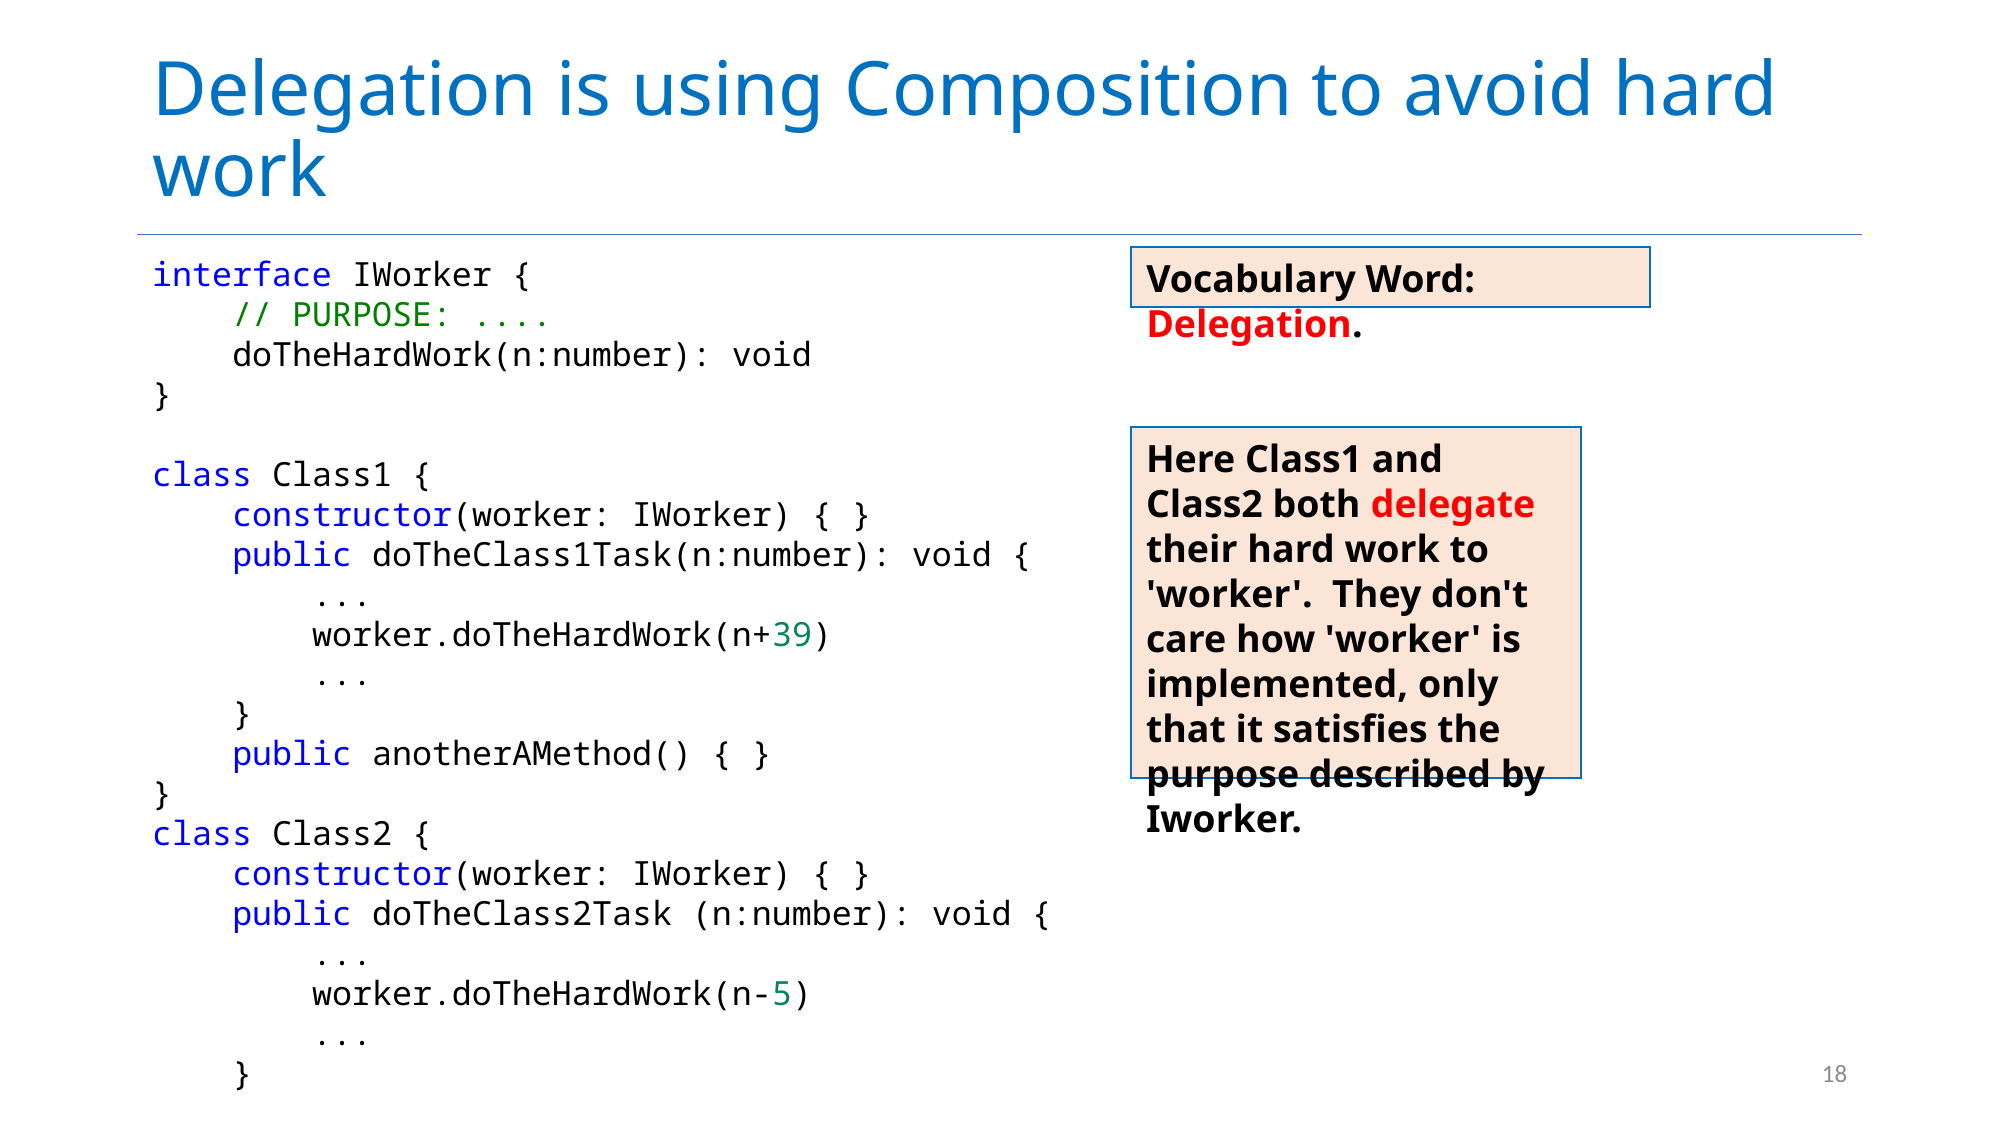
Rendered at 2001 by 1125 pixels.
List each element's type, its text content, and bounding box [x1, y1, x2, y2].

text_box interface IWorker { // PURPOSE: .... doTheHardWork(n:number): void } class Class1 { constructor(worker: IWorker) { } public doTheClass1Task(n:number): void { ... worker.doTheHardWork(n+39) ... } public anotherAMethod() { } } class Class2 { constructor(worker: IWorker) { } public doTheClass2Task (n:number): void { ... worker.doTheHardWork(n-5) ... } [137, 246, 1451, 1100]
text_box Here Class1 and Class2 both delegate their hard work to 'worker'. They don't care how 'worker' is implemented, only that it satisfies the purpose described by Iworker. [1130, 426, 1582, 779]
title Delegation is using Composition to avoid hard work [137, 3, 1863, 221]
text_box Vocabulary Word: Delegation. [1130, 246, 1651, 308]
slide_number 18 [1412, 1042, 1863, 1103]
